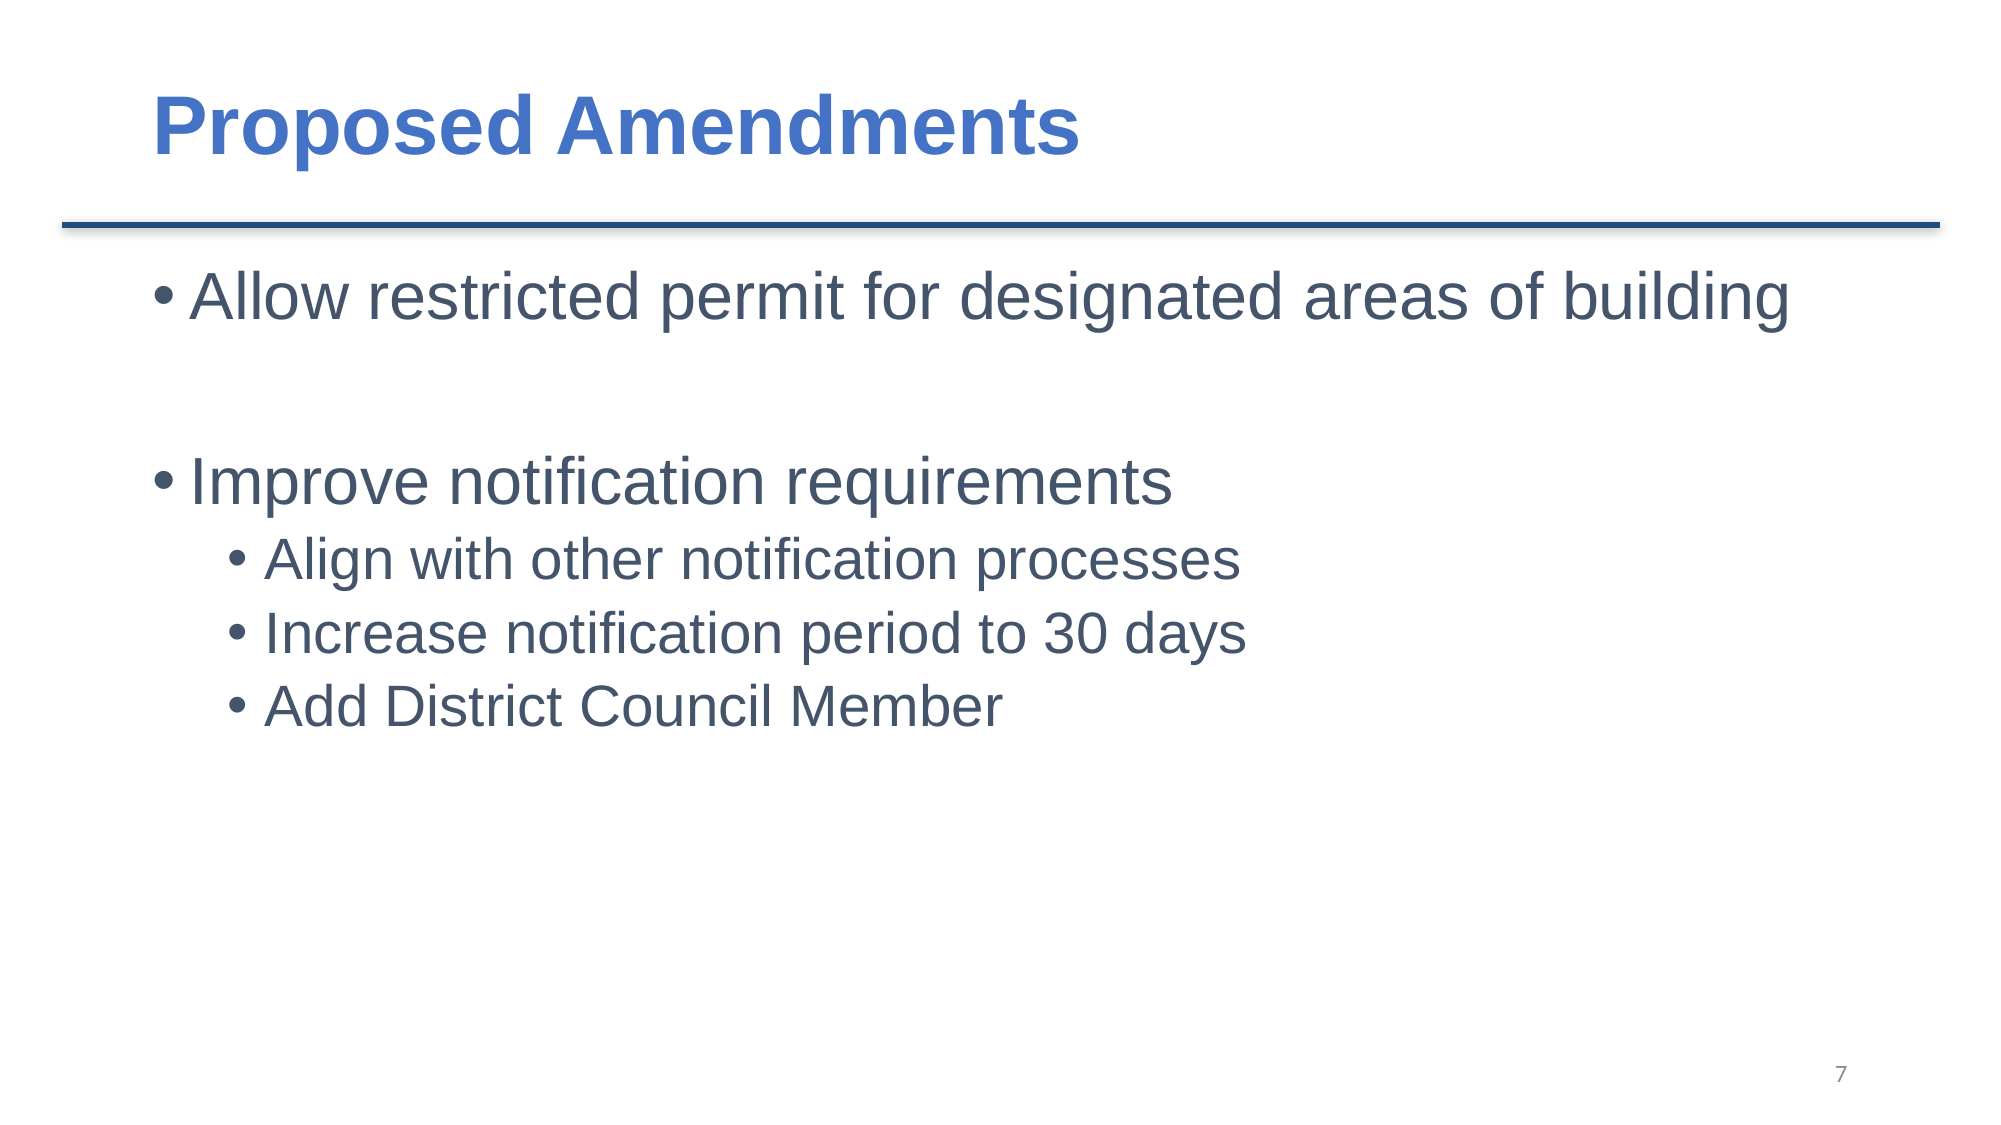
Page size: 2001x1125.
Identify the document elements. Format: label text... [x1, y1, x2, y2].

list Allow restricted permit for designated areas of building Improve notification requirements Align with other notification processes Increase notification period to 30 days Add District Council Member [137, 254, 1863, 1014]
title Proposed Amendments [137, 59, 1863, 196]
slide_number 7 [1412, 1042, 1863, 1103]
